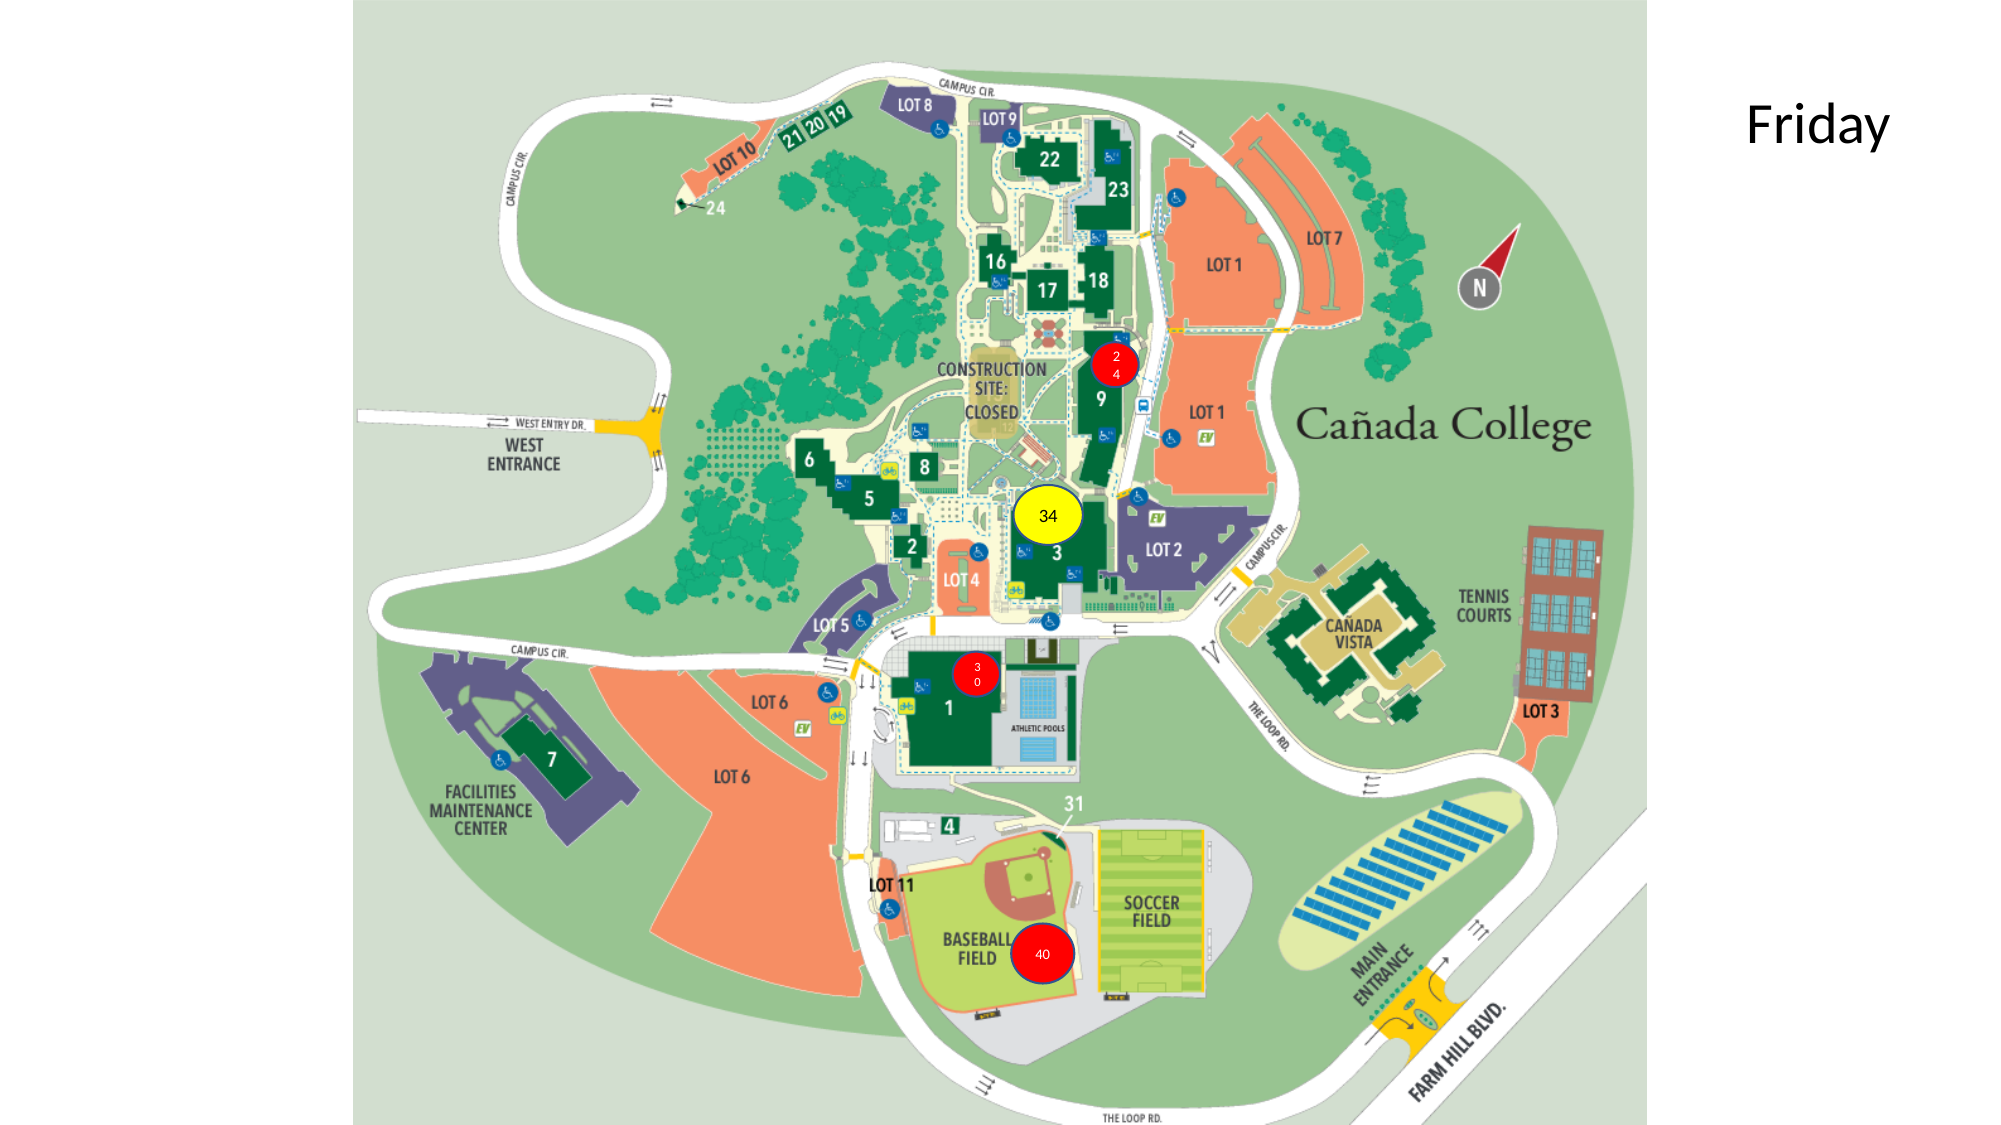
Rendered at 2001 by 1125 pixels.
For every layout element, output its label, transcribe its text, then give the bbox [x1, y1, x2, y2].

picture [353, 0, 1647, 1125]
text_box Friday [1732, 77, 1906, 163]
